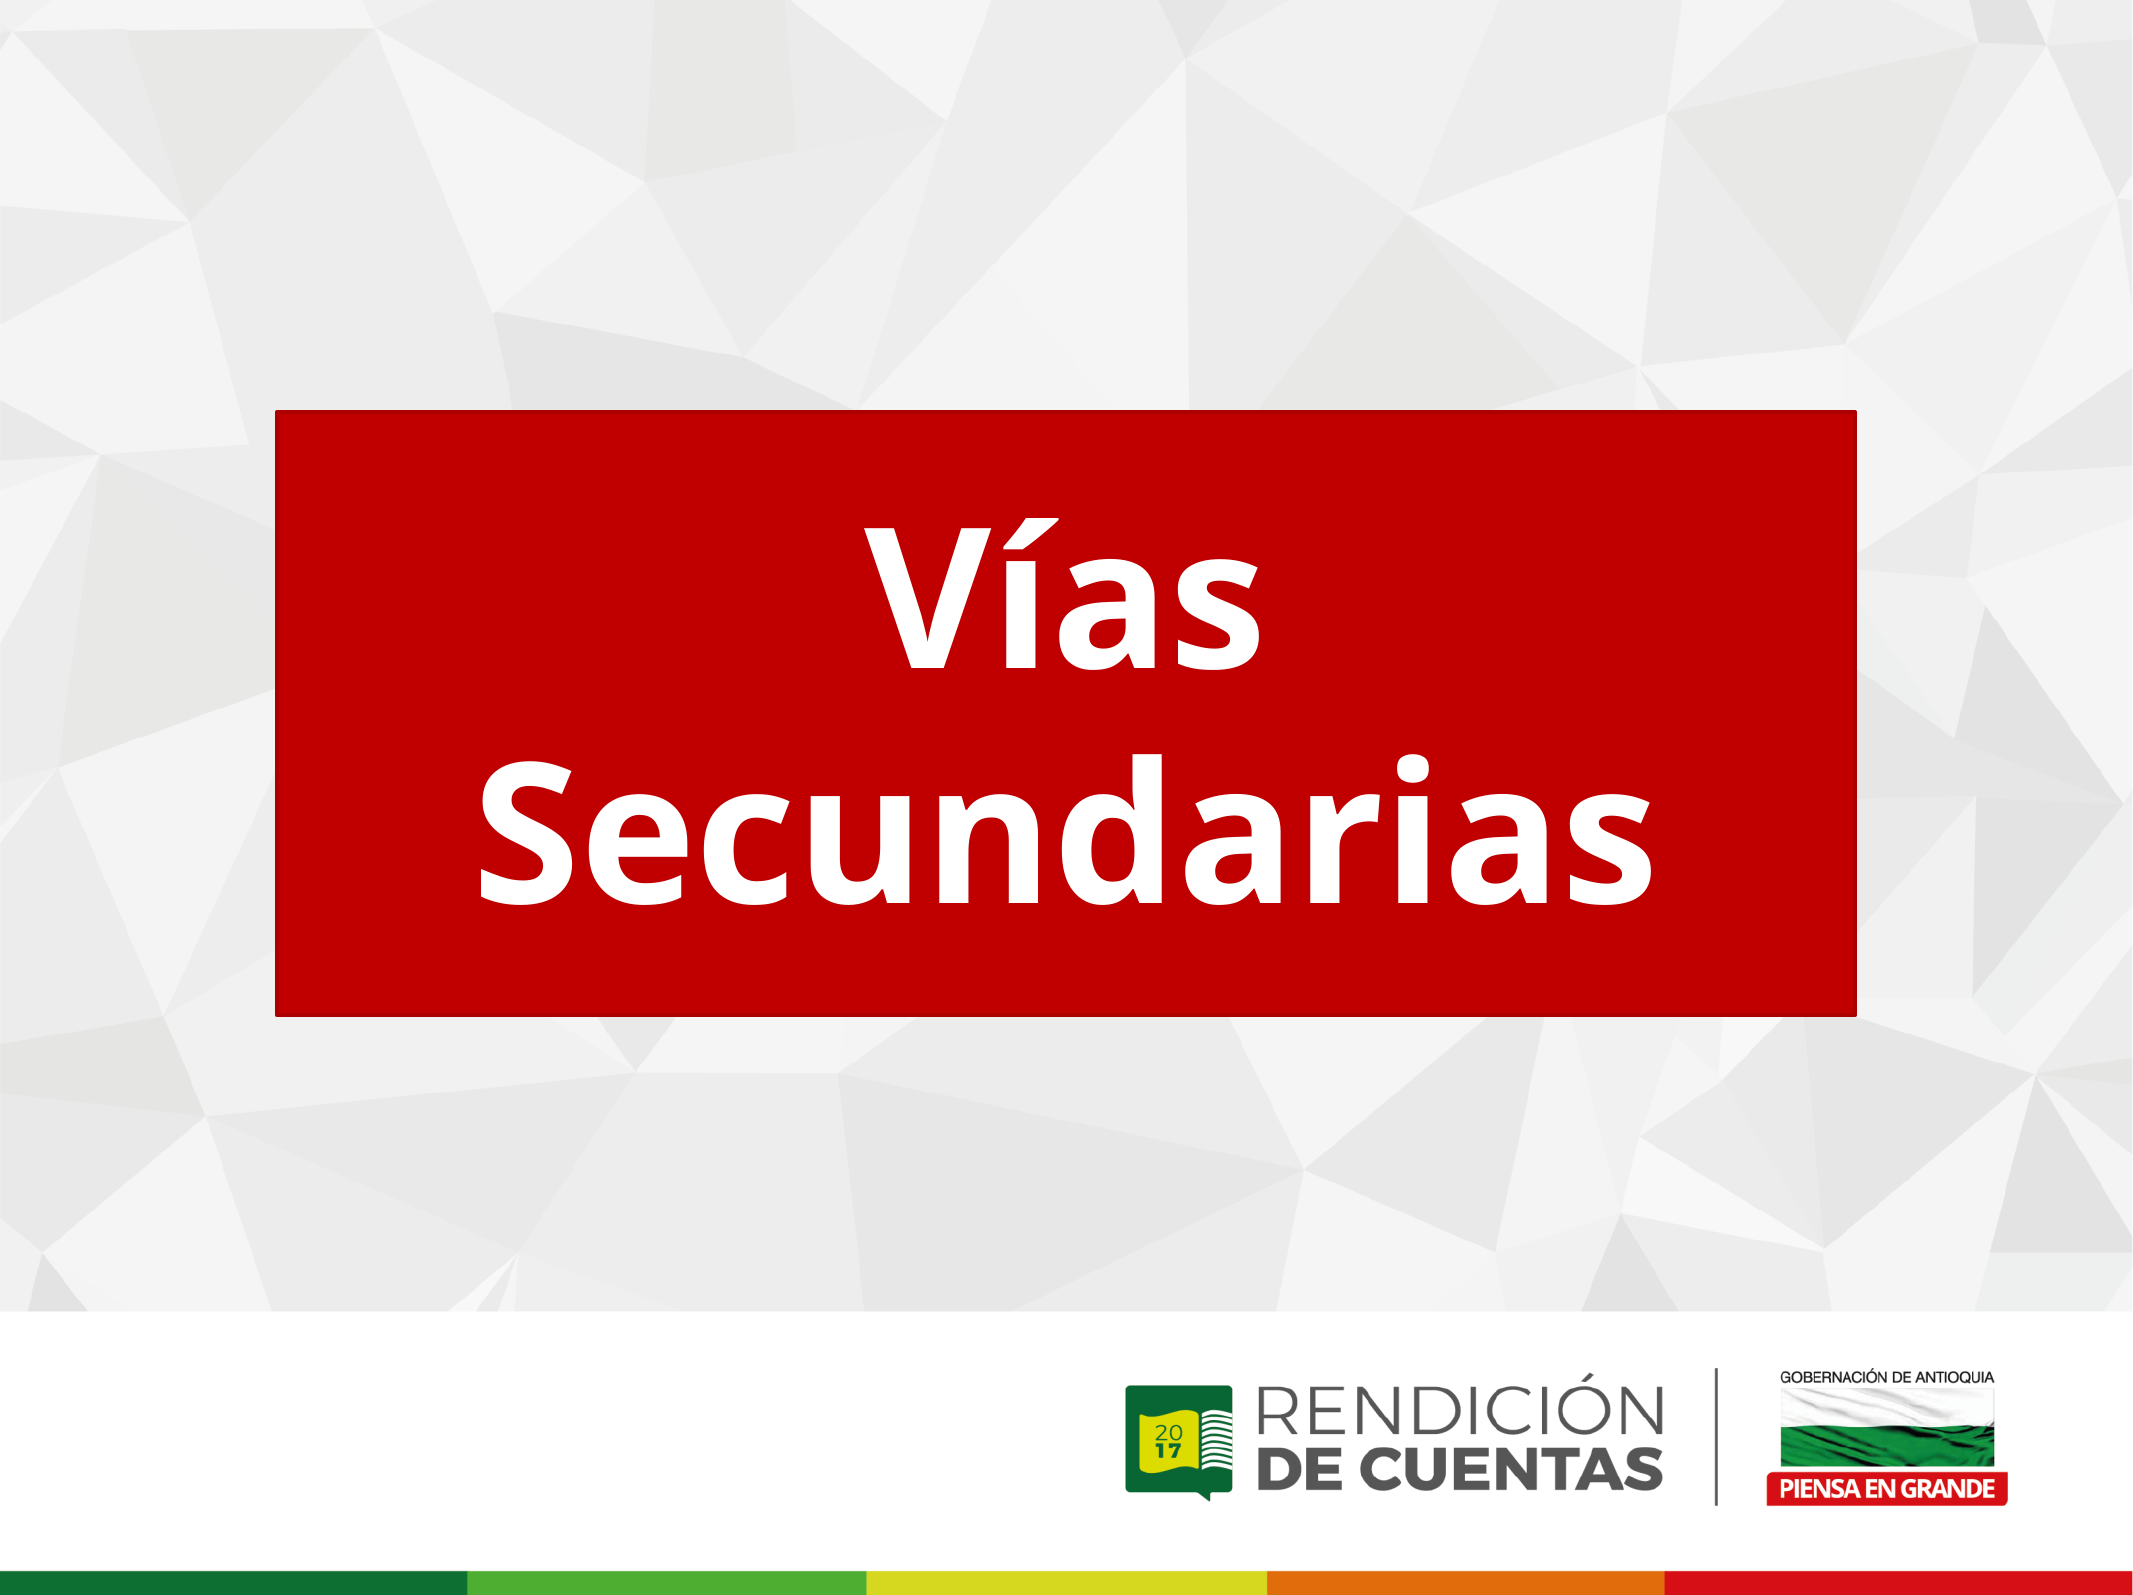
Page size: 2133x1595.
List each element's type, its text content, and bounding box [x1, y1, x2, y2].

picture [0, 0, 2133, 1595]
text_box [275, 410, 1857, 1017]
text_box Vías Secundarias [327, 462, 1805, 954]
